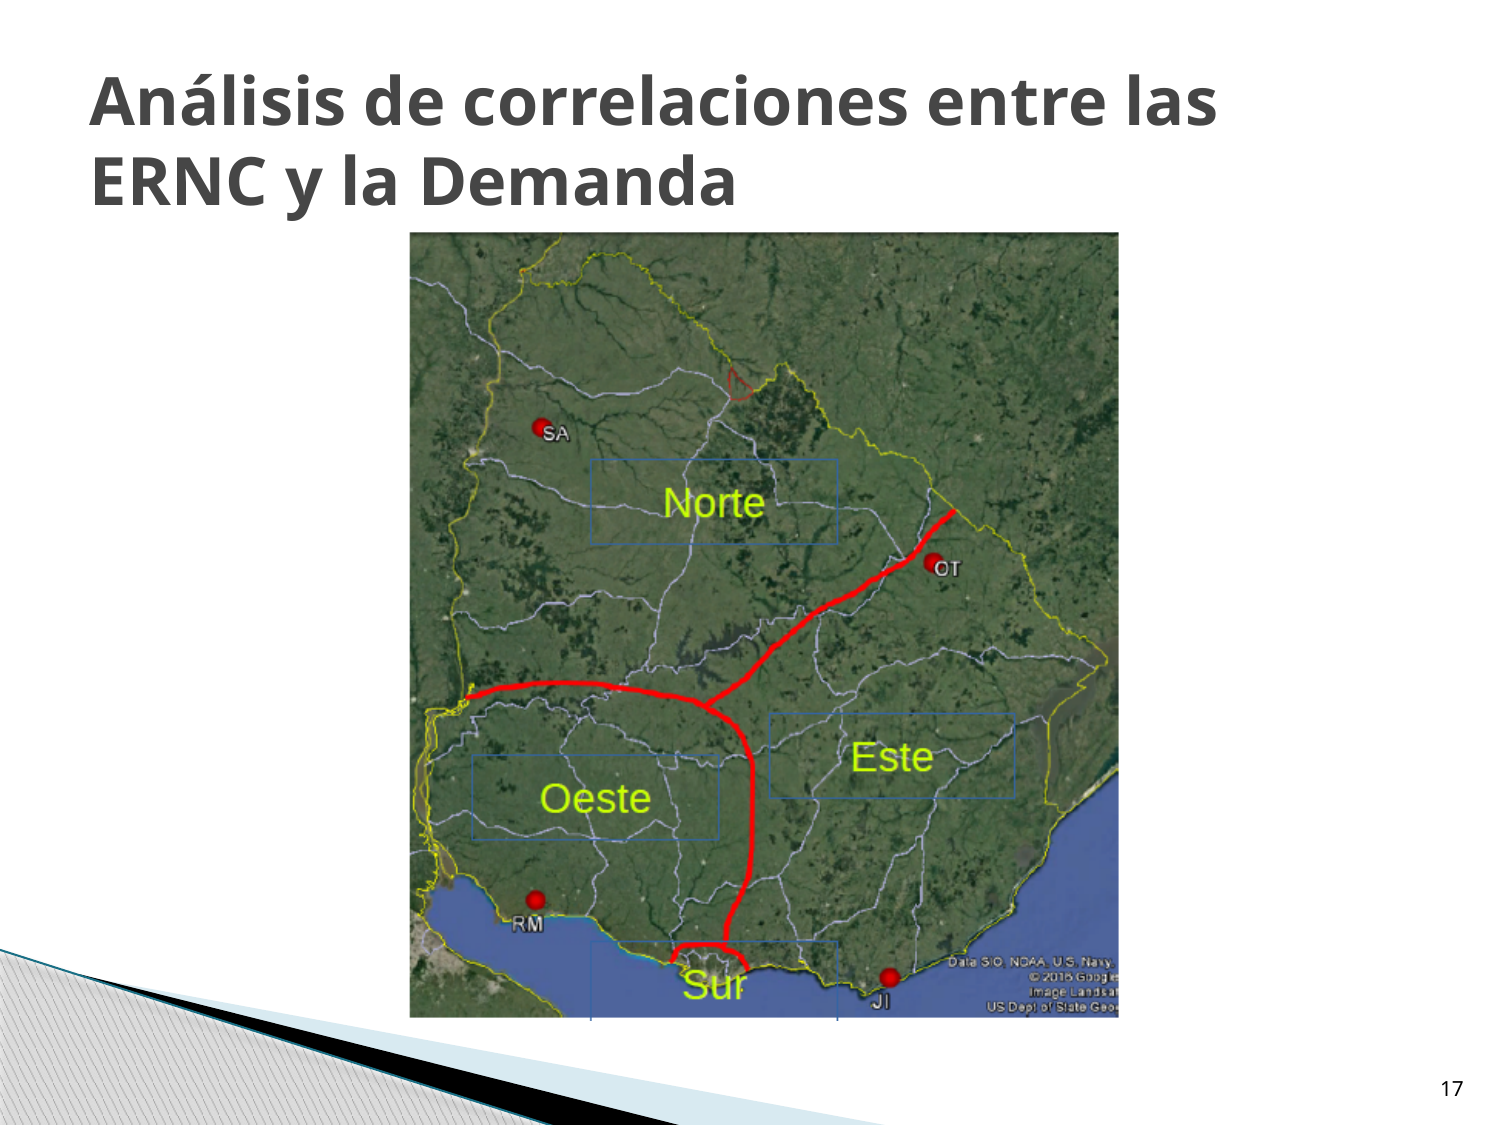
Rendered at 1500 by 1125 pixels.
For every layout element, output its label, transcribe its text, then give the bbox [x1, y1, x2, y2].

slide_number 17 [1418, 1051, 1479, 1112]
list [407, 231, 1122, 1022]
title Análisis de correlaciones entre las ERNC y la Demanda [75, 45, 1425, 233]
